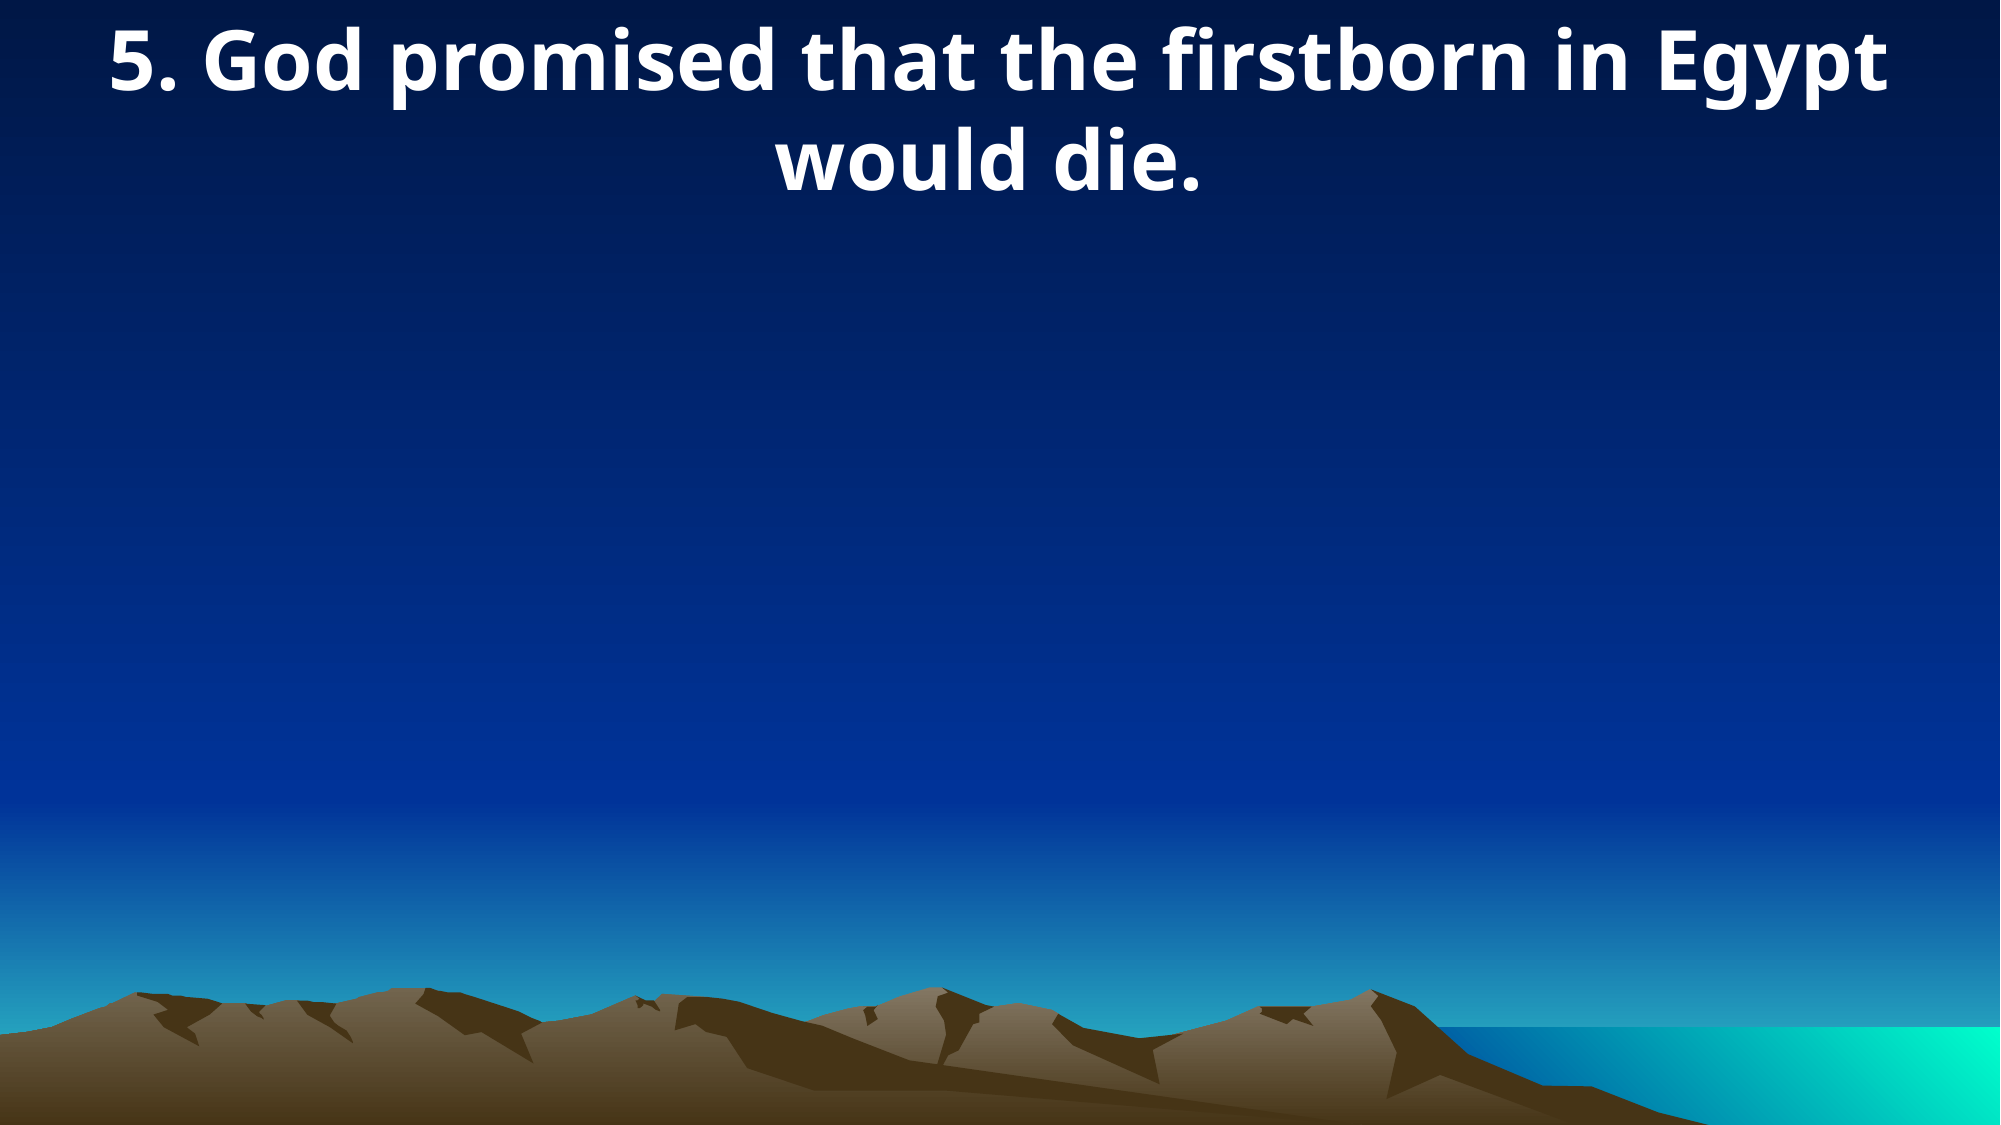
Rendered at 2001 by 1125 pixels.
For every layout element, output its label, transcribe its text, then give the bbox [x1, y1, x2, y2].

text_box 5. God promised that the firstborn in Egypt would die. [0, 0, 2000, 825]
